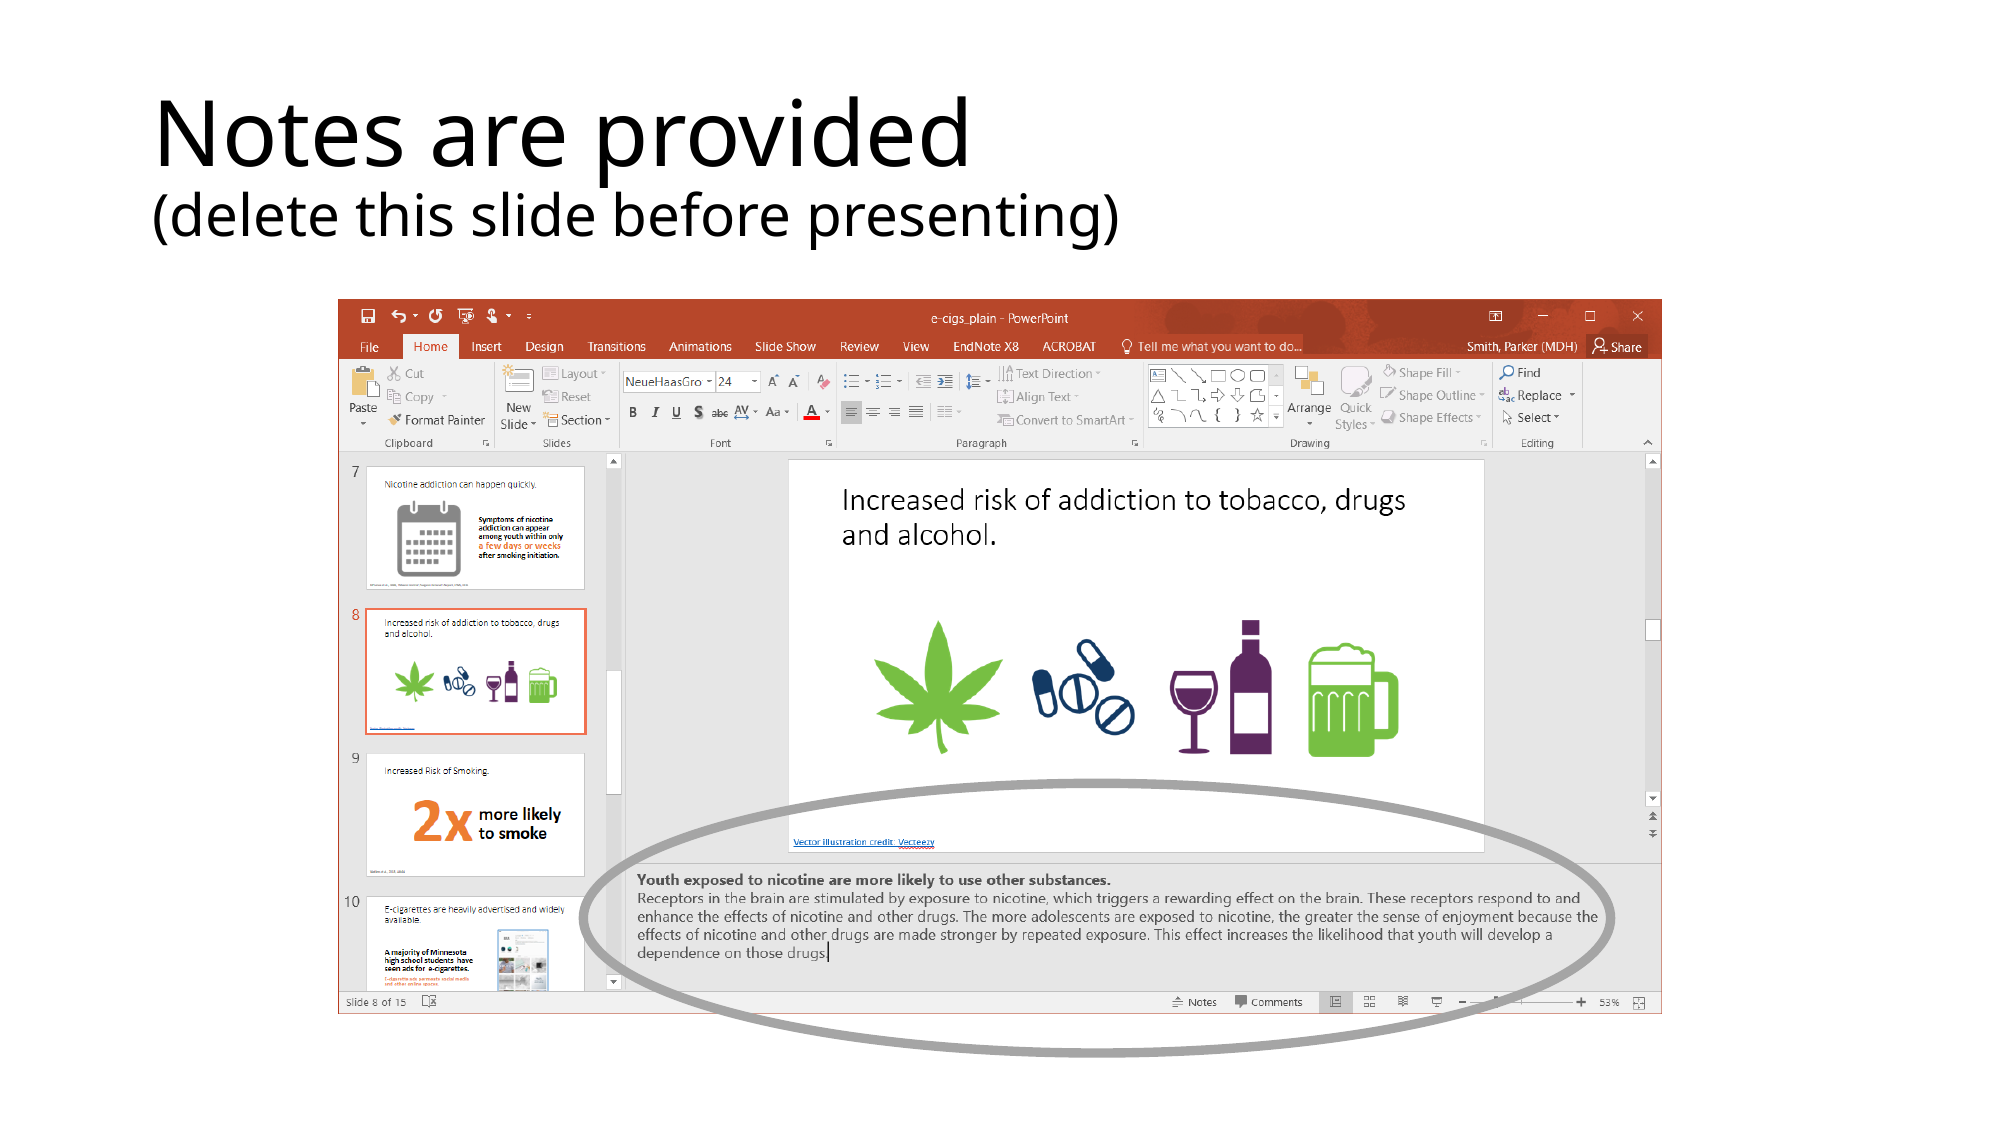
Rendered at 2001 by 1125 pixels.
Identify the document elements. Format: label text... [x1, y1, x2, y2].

title Notes are provided (delete this slide before presenting) [137, 59, 1863, 278]
text_box [731, 1014, 1463, 1055]
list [338, 299, 1662, 1014]
